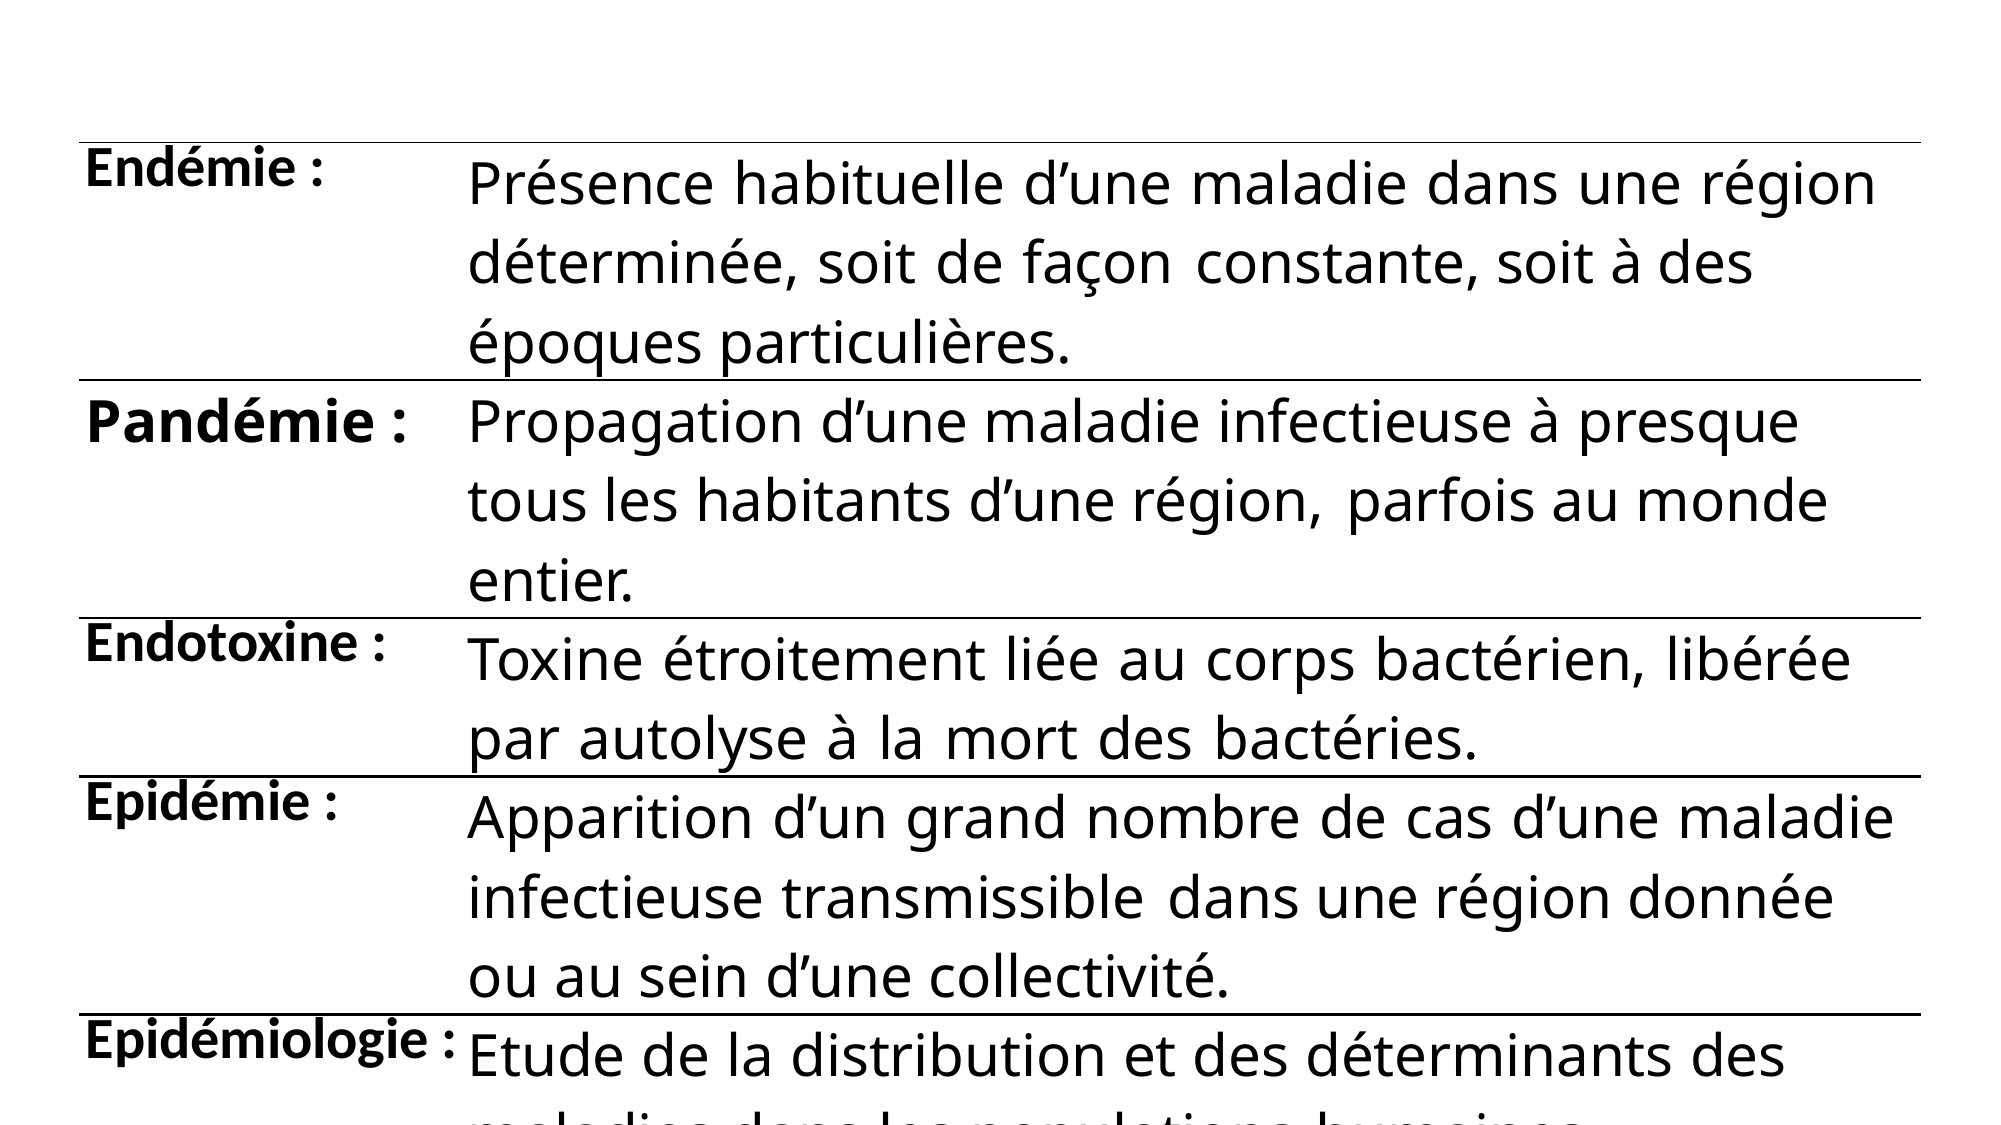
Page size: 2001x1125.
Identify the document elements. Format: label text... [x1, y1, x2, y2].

table_header Endémie : [79, 143, 461, 379]
table_header Présence habituelle d’une maladie dans une région déterminée, soit de façon constante, soit à des époques particulières. [461, 143, 1921, 379]
table_cell Toxine étroitement liée au corps bactérien, libérée par autolyse à la mort des bactéries. [461, 619, 1921, 775]
table_cell Apparition d’un grand nombre de cas d’une maladie infectieuse transmissible dans une région donnée ou au sein d’une collectivité. [461, 778, 1921, 1013]
table_cell Epidémiologie : [79, 1016, 461, 1125]
table_cell Epidémie : [79, 778, 461, 1013]
table_cell Etude de la distribution et des déterminants des maladies dans les populations humaines. [461, 1016, 1921, 1125]
table_cell Pandémie : [79, 381, 461, 617]
table_cell Endotoxine : [79, 619, 461, 775]
table_cell Propagation d’une maladie infectieuse à presque tous les habitants d’une région, parfois au monde entier. [461, 381, 1921, 617]
